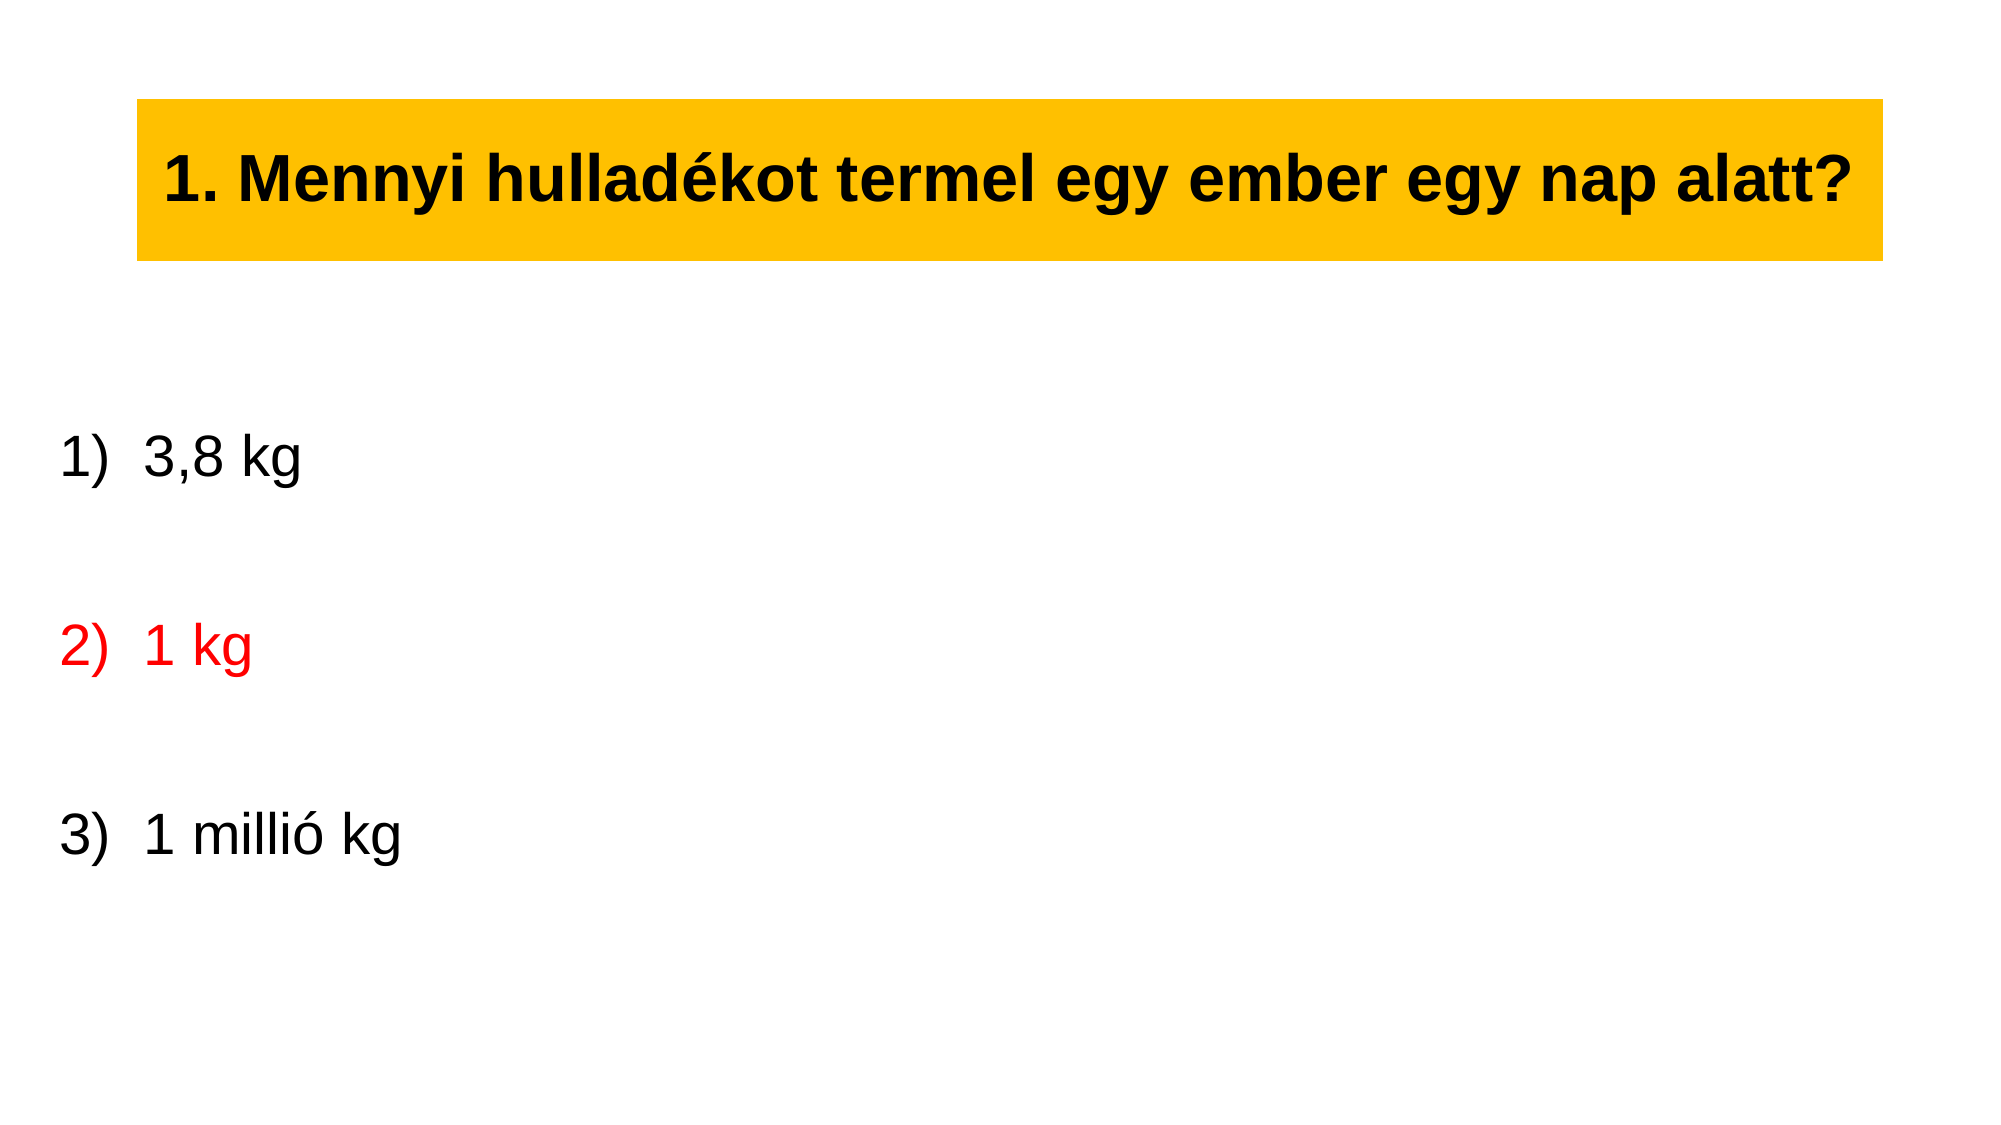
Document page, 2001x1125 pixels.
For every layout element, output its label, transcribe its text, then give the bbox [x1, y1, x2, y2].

text_box 1. Mennyi hulladékot termel egy ember egy nap alatt? [147, 110, 1873, 251]
list 3,8 kg 1 kg 1 millió kg [44, 312, 1956, 886]
